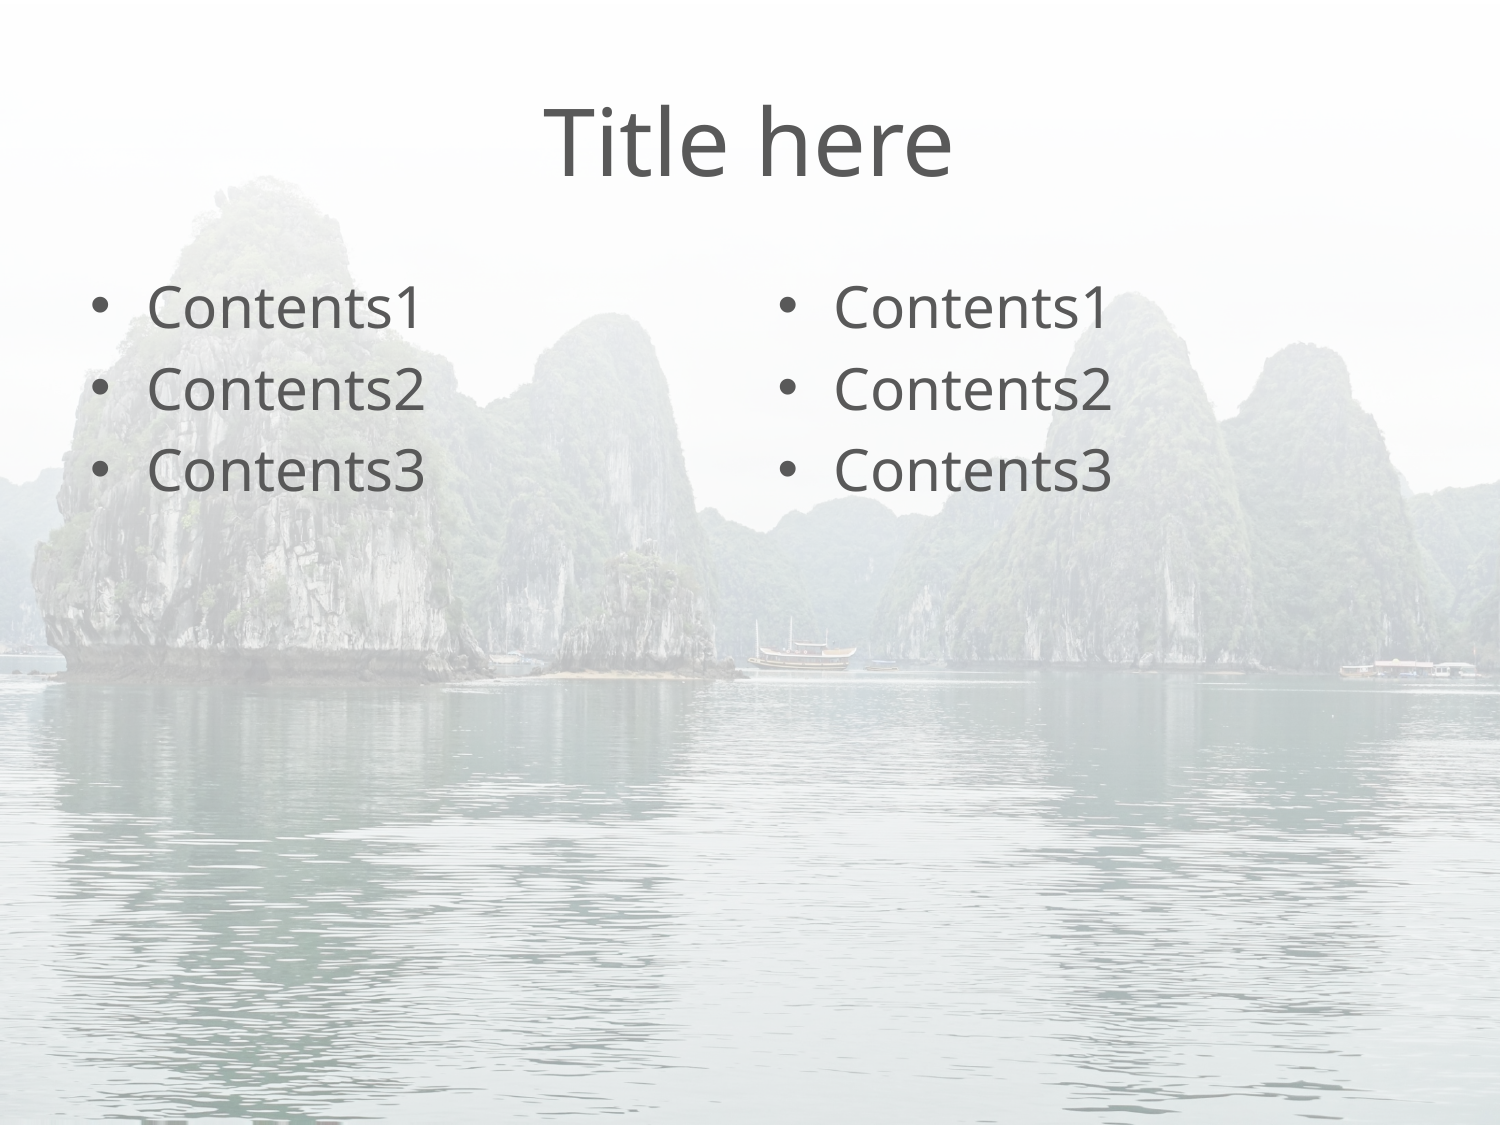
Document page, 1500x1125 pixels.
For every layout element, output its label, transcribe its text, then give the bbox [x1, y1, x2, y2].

text_box [0, 0, 1500, 1125]
list Contents1 Contents2 Contents3 [75, 262, 738, 1005]
list Contents1 Contents2 Contents3 [762, 262, 1425, 1005]
title Title here [75, 45, 1425, 233]
